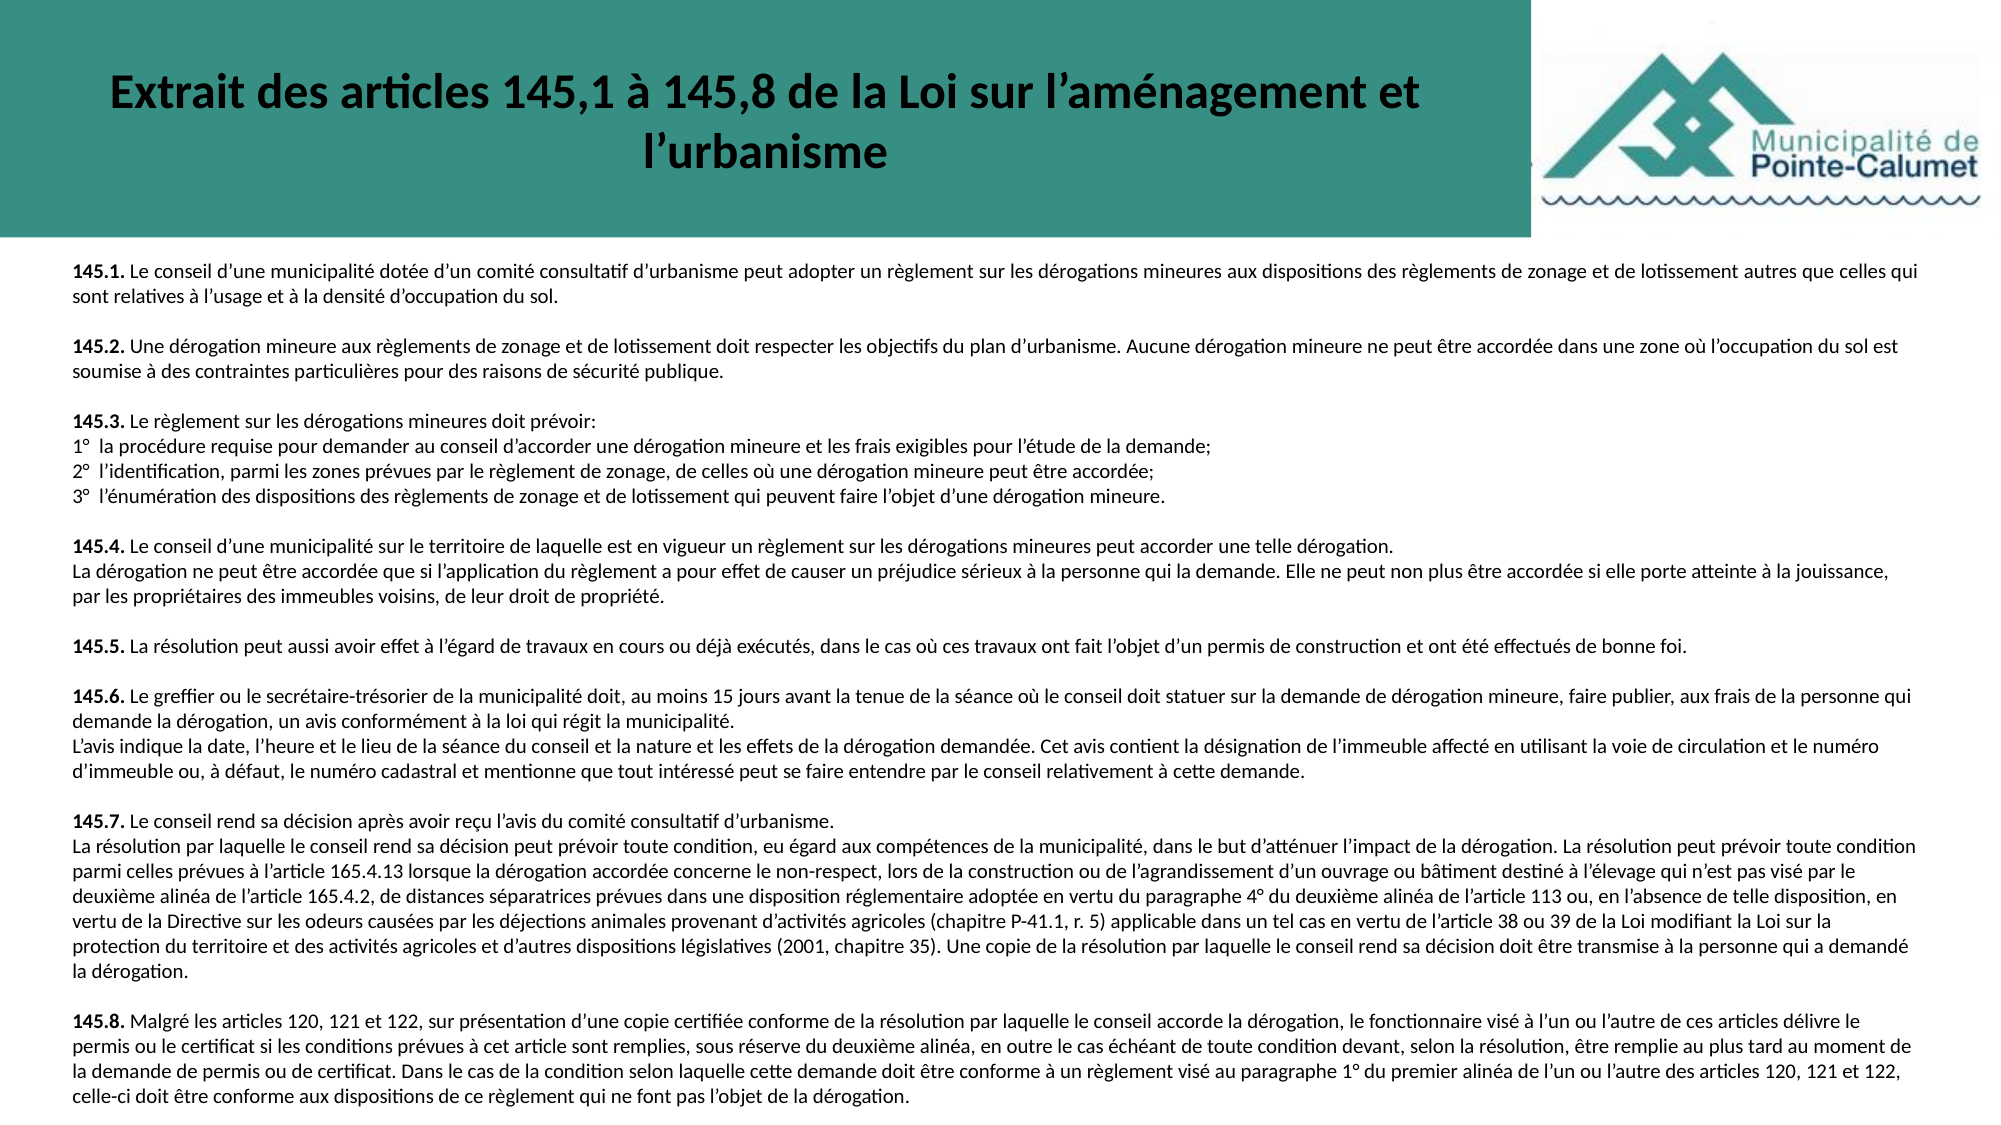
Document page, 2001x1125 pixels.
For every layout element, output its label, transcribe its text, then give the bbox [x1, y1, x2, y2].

text_box 145.1. Le conseil d’une municipalité dotée d’un comité consultatif d’urbanisme peut adopter un règlement sur les dérogations mineures aux dispositions des règlements de zonage et de lotissement autres que celles qui sont relatives à l’usage et à la densité d’occupation du sol. 145.2. Une dérogation mineure aux règlements de zonage et de lotissement doit respecter les objectifs du plan d’urbanisme. Aucune dérogation mineure ne peut être accordée dans une zone où l’occupation du sol est soumise à des contraintes particulières pour des raisons de sécurité publique. 145.3. Le règlement sur les dérogations mineures doit prévoir: 1° la procédure requise pour demander au conseil d’accorder une dérogation mineure et les frais exigibles pour l’étude de la demande; 2° l’identification, parmi les zones prévues par le règlement de zonage, de celles où une dérogation mineure peut être accordée; 3° l’énumération des dispositions des règlements de zonage et de lotissement qui peuvent faire l’objet d’une dérogation mineure. 145.4. Le conseil d’une municipalité sur le territoire de laquelle est en vigueur un règlement sur les dérogations mineures peut accorder une telle dérogation. La dérogation ne peut être accordée que si l’application du règlement a pour effet de causer un préjudice sérieux à la personne qui la demande. Elle ne peut non plus être accordée si elle porte atteinte à la jouissance, par les propriétaires des immeubles voisins, de leur droit de propriété. 145.5. La résolution peut aussi avoir effet à l’égard de travaux en cours ou déjà exécutés, dans le cas où ces travaux ont fait l’objet d’un permis de construction et ont été effectués de bonne foi. 145.6. Le greffier ou le secrétaire-trésorier de la municipalité doit, au moins 15 jours avant la tenue de la séance où le conseil doit statuer sur la demande de dérogation mineure, faire publier, aux frais de la personne qui demande la dérogation, un avis conformément à la loi qui régit la municipalité. L’avis indique la date, l’heure et le lieu de la séance du conseil et la nature et les effets de la dérogation demandée. Cet avis contient la désignation de l’immeuble affecté en utilisant la voie de circulation et le numéro d’immeuble ou, à défaut, le numéro cadastral et mentionne que tout intéressé peut se faire entendre par le conseil relativement à cette demande. 145.7. Le conseil rend sa décision après avoir reçu l’avis du comité consultatif d’urbanisme. La résolution par laquelle le conseil rend sa décision peut prévoir toute condition, eu égard aux compétences de la municipalité, dans le but d’atténuer l’impact de la dérogation. La résolution peut prévoir toute condition parmi celles prévues à l’article 165.4.13 lorsque la dérogation accordée concerne le non-respect, lors de la construction ou de l’agrandissement d’un ouvrage ou bâtiment destiné à l’élevage qui n’est pas visé par le deuxième alinéa de l’article 165.4.2, de distances séparatrices prévues dans une disposition réglementaire adoptée en vertu du paragraphe 4° du deuxième alinéa de l’article 113 ou, en l’absence de telle disposition, en vertu de la Directive sur les odeurs causées par les déjections animales provenant d’activités agricoles (chapitre P-41.1, r. 5) applicable dans un tel cas en vertu de l’article 38 ou 39 de la Loi modifiant la Loi sur la protection du territoire et des activités agricoles et d’autres dispositions législatives (2001, chapitre 35). Une copie de la résolution par laquelle le conseil rend sa décision doit être transmise à la personne qui a demandé la dérogation. 145.8. Malgré les articles 120, 121 et 122, sur présentation d’une copie certifiée conforme de la résolution par laquelle le conseil accorde la dérogation, le fonctionnaire visé à l’un ou l’autre de ces articles délivre le permis ou le certificat si les conditions prévues à cet article sont remplies, sous réserve du deuxième alinéa, en outre le cas échéant de toute condition devant, selon la résolution, être remplie au plus tard au moment de la demande de permis ou de certificat. Dans le cas de la condition selon laquelle cette demande doit être conforme à un règlement visé au paragraphe 1° du premier alinéa de l’un ou l’autre des articles 120, 121 et 122, celle-ci doit être conforme aux dispositions de ce règlement qui ne font pas l’objet de la dérogation. [57, 250, 1934, 1125]
text_box Extrait des articles 145,1 à 145,8 de la Loi sur l’aménagement et l’urbanisme [0, 0, 1532, 238]
picture [1531, 20, 2000, 238]
